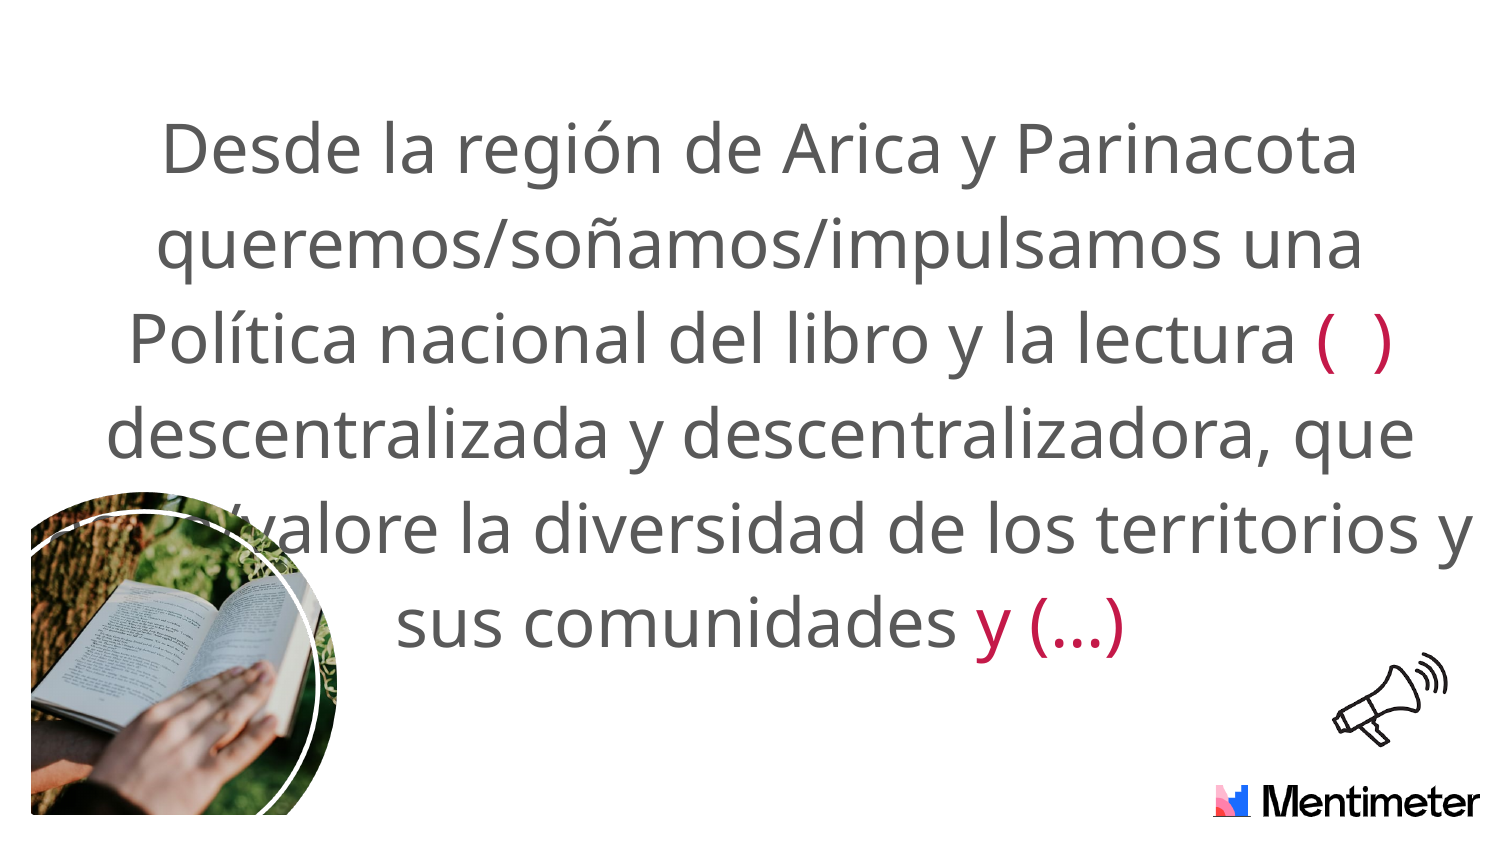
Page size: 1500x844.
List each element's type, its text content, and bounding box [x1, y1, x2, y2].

list Desde la región de Arica y Parinacota queremos/soñamos/impulsamos una Política nacional del libro y la lectura ( ) descentralizada y descentralizadora, que acoja/valore la diversidad de los territorios y sus comunidades y (…) [31, 77, 1491, 690]
picture [1202, 627, 1491, 834]
picture [30, 492, 337, 816]
